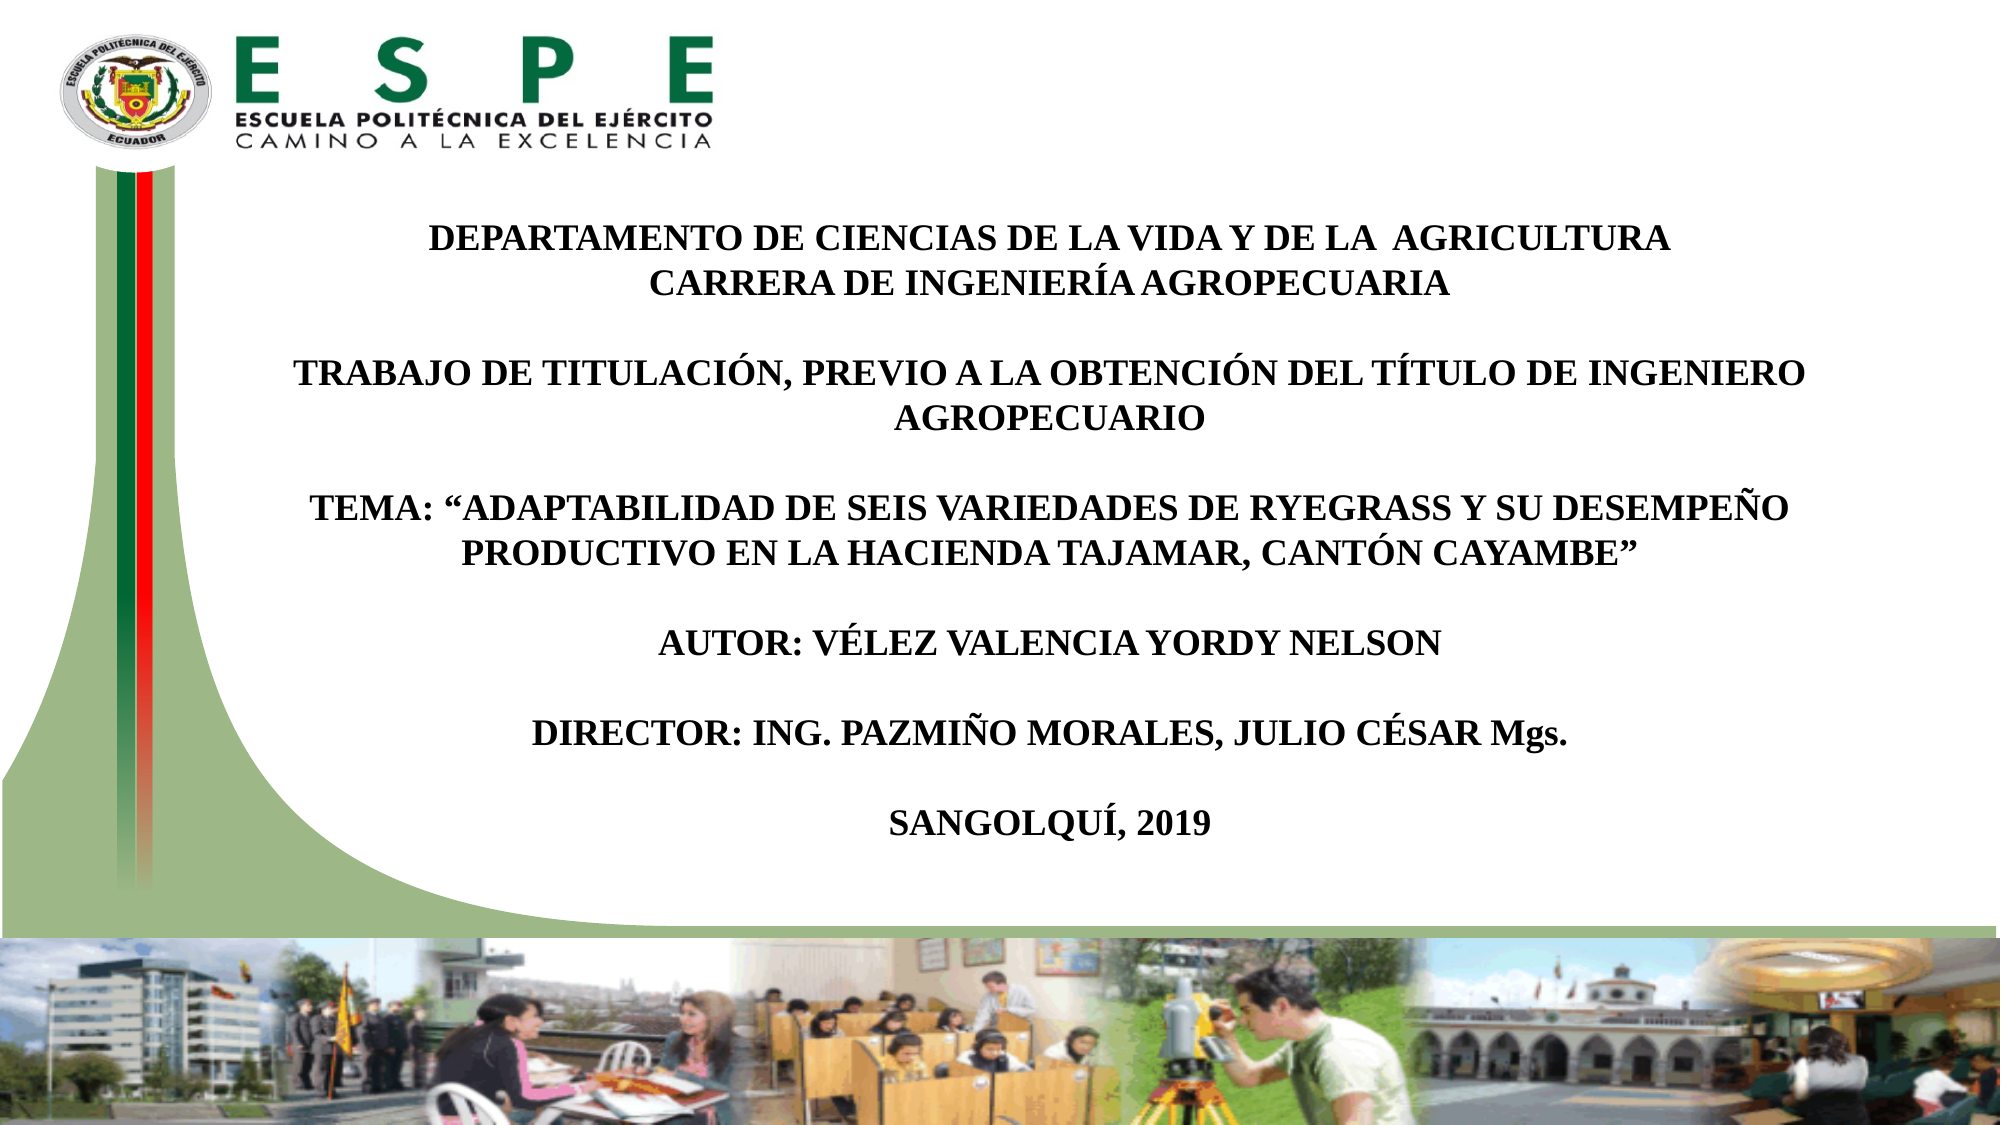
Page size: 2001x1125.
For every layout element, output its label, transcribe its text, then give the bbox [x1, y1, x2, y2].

picture [0, 938, 2000, 1125]
picture [23, 18, 749, 165]
text_box DEPARTAMENTO DE CIENCIAS DE LA VIDA Y DE LA AGRICULTURA CARRERA DE INGENIERÍA AGROPECUARIA TRABAJO DE TITULACIÓN, PREVIO A LA OBTENCIÓN DEL TÍTULO DE INGENIERO AGROPECUARIO TEMA: “ADAPTABILIDAD DE SEIS VARIEDADES DE RYEGRASS Y SU DESEMPEÑO PRODUCTIVO EN LA HACIENDA TAJAMAR, CANTÓN CAYAMBE” AUTOR: VÉLEZ VALENCIA YORDY NELSON DIRECTOR: ING. PAZMIÑO MORALES, JULIO CÉSAR Mgs. SANGOLQUÍ, 2019 [236, 205, 1864, 851]
